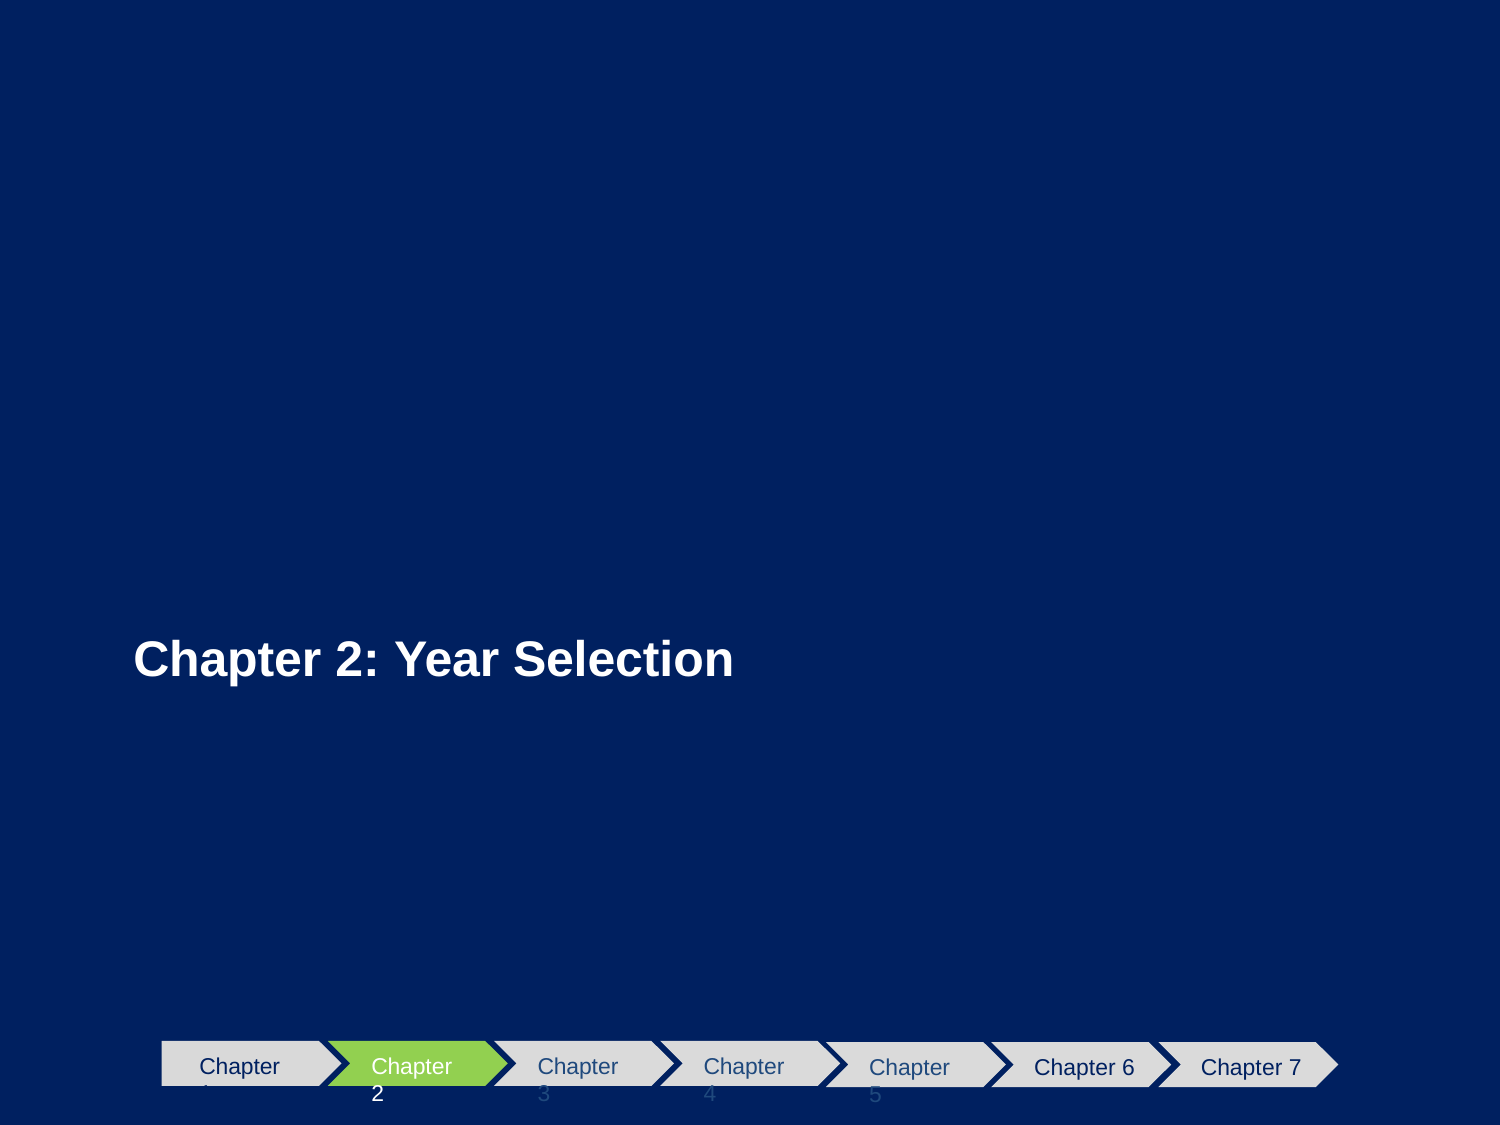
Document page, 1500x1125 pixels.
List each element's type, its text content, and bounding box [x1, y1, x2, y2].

text_box Chapter 2: Year Selection [131, 626, 1000, 687]
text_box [161, 1040, 1339, 1109]
